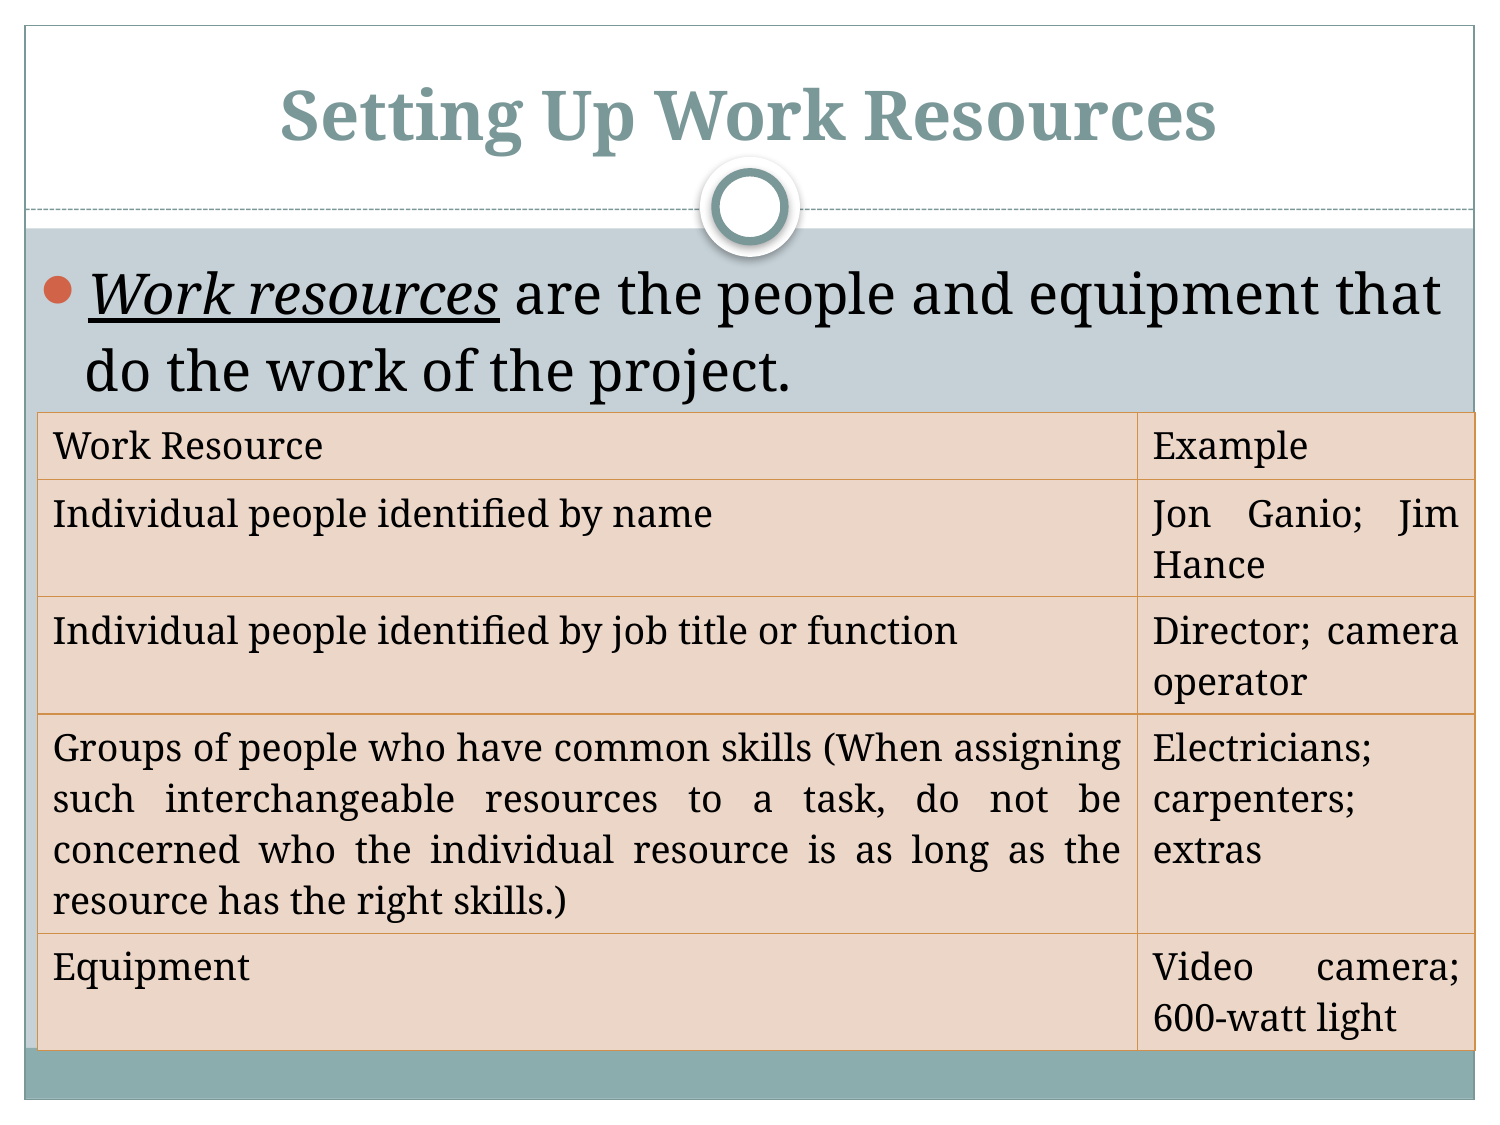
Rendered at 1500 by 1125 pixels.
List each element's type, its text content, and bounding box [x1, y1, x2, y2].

table_cell Equipment [38, 934, 1137, 1050]
table_cell Video camera; 600-watt light [1138, 934, 1474, 1050]
table_cell Individual people identified by job title or function [38, 597, 1137, 713]
table_cell Individual people identified by name [38, 480, 1137, 596]
title Setting Up Work Resources [49, 37, 1450, 162]
table_cell Director; camera operator [1138, 597, 1474, 713]
table_cell Groups of people who have common skills (When assigning such interchangeable resources to a task, do not be concerned who the individual resource is as long as the resource has the right skills.) [38, 715, 1137, 933]
table_cell Electricians; carpenters; extras [1138, 715, 1474, 933]
list Work resources are the people and equipment that do the work of the project. [24, 250, 1488, 1088]
table_cell Jon Ganio; Jim Hance [1138, 480, 1474, 596]
table_header Example [1138, 413, 1474, 479]
table_header Work Resource [38, 413, 1137, 479]
